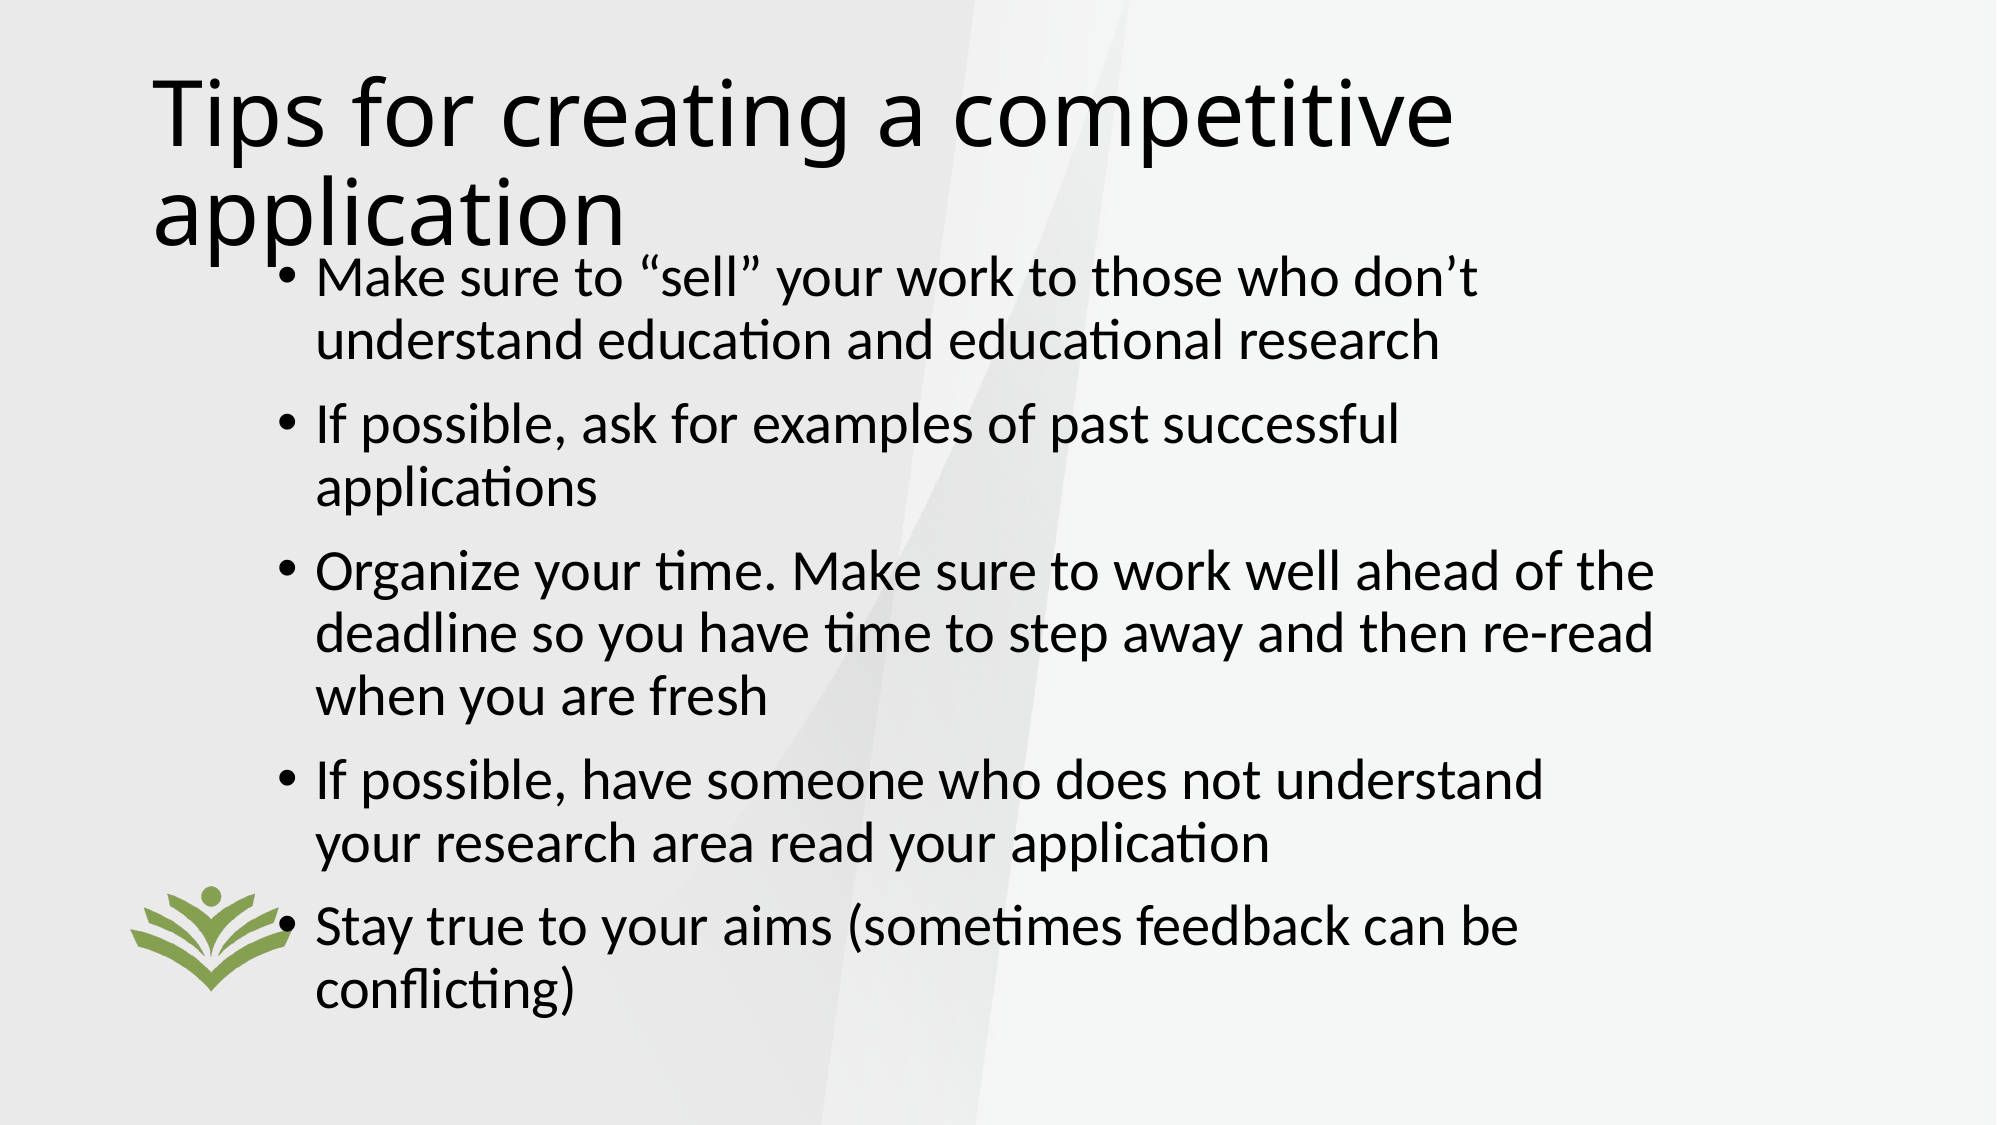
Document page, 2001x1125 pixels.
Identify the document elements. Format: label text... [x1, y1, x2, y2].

picture [0, 0, 1997, 1125]
title Tips for creating a competitive application [137, 59, 1863, 278]
list Make sure to “sell” your work to those who don’t understand education and educational research If possible, ask for examples of past successful applications Organize your time. Make sure to work well ahead of the deadline so you have time to step away and then re-read when you are fresh If possible, have someone who does not understand your research area read your application Stay true to your aims (sometimes feedback can be conflicting) [262, 239, 1673, 1079]
